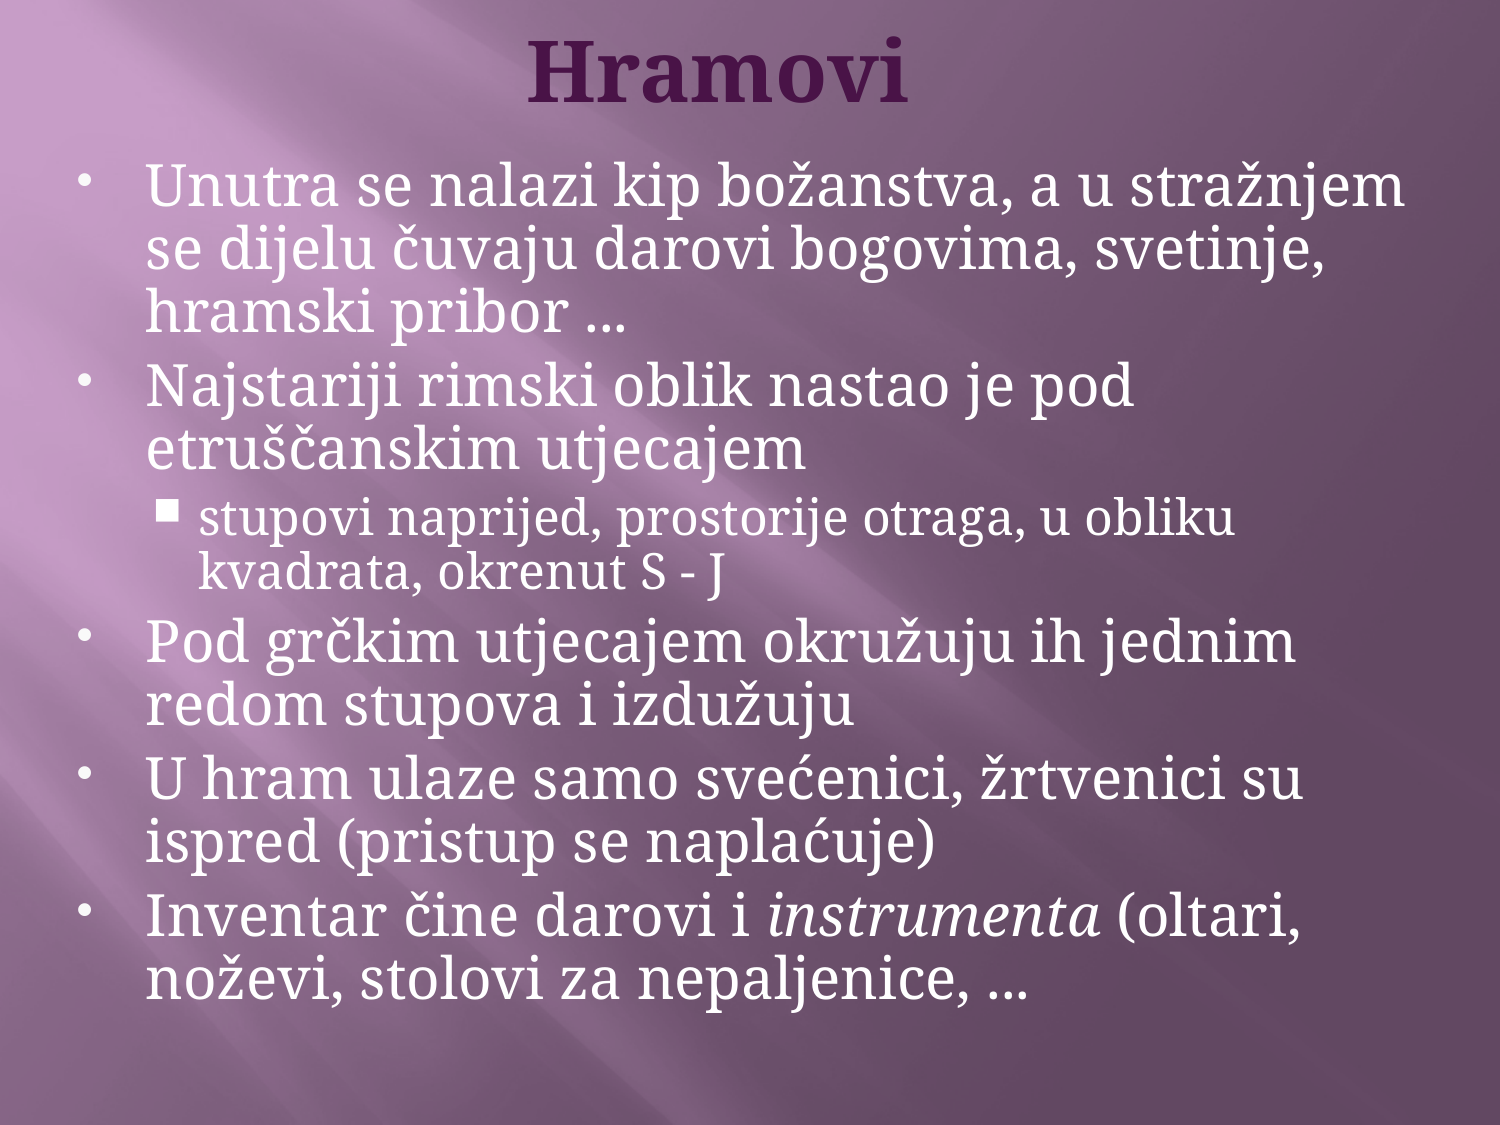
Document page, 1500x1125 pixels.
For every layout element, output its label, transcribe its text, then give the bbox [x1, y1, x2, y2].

title Hramovi [76, 0, 1427, 138]
list Unutra se nalazi kip božanstva, a u stražnjem se dijelu čuvaju darovi bogovima, svetinje, hramski pribor ... Najstariji rimski oblik nastao je pod etruščanskim utjecajem stupovi naprijed, prostorije otraga, u obliku kvadrata, okrenut S - J Pod grčkim utjecajem okružuju ih jednim redom stupova i izdužuju U hram ulaze samo svećenici, žrtvenici su ispred (pristup se naplaćuje) Inventar čine darovi i instrumenta (oltari, noževi, stolovi za nepaljenice, ... [41, 148, 1483, 1106]
